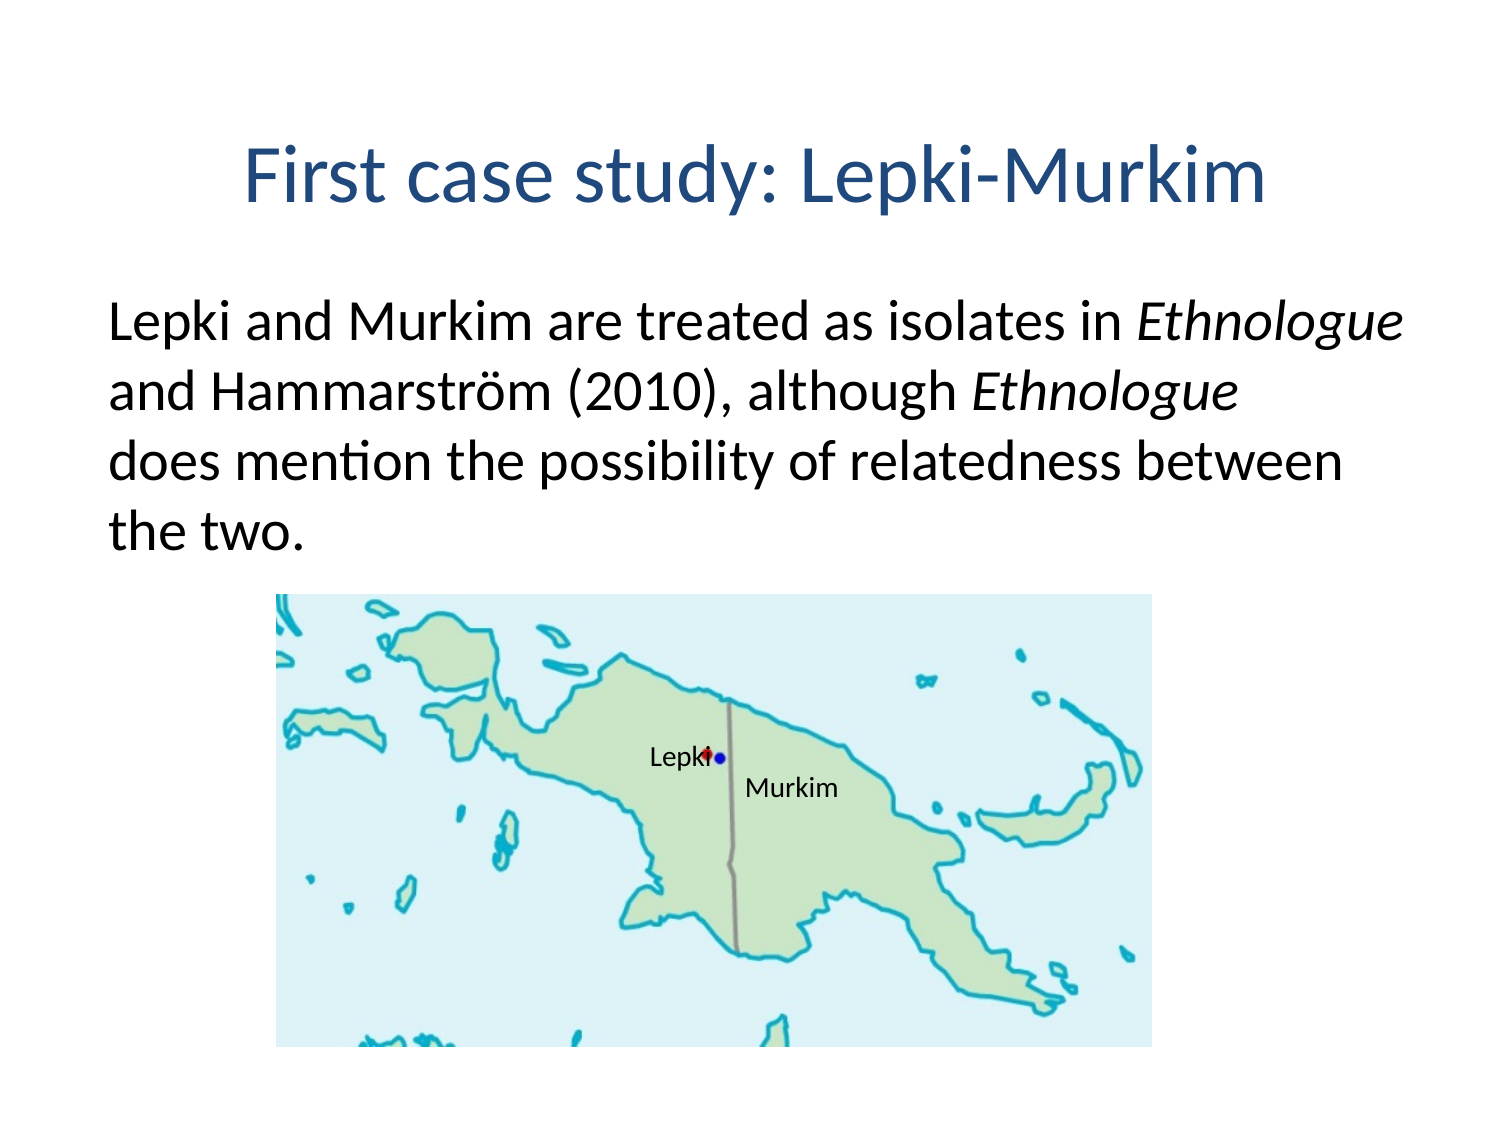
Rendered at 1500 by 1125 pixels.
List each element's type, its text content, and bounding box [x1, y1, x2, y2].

text_box Lepki and Murkim are treated as isolates in Ethnologue and Hammarström (2010), although Ethnologue does mention the possibility of relatedness between the two. [93, 274, 1420, 570]
picture [275, 594, 1152, 1048]
text_box First case study: Lepki-Murkim [0, 75, 1500, 263]
